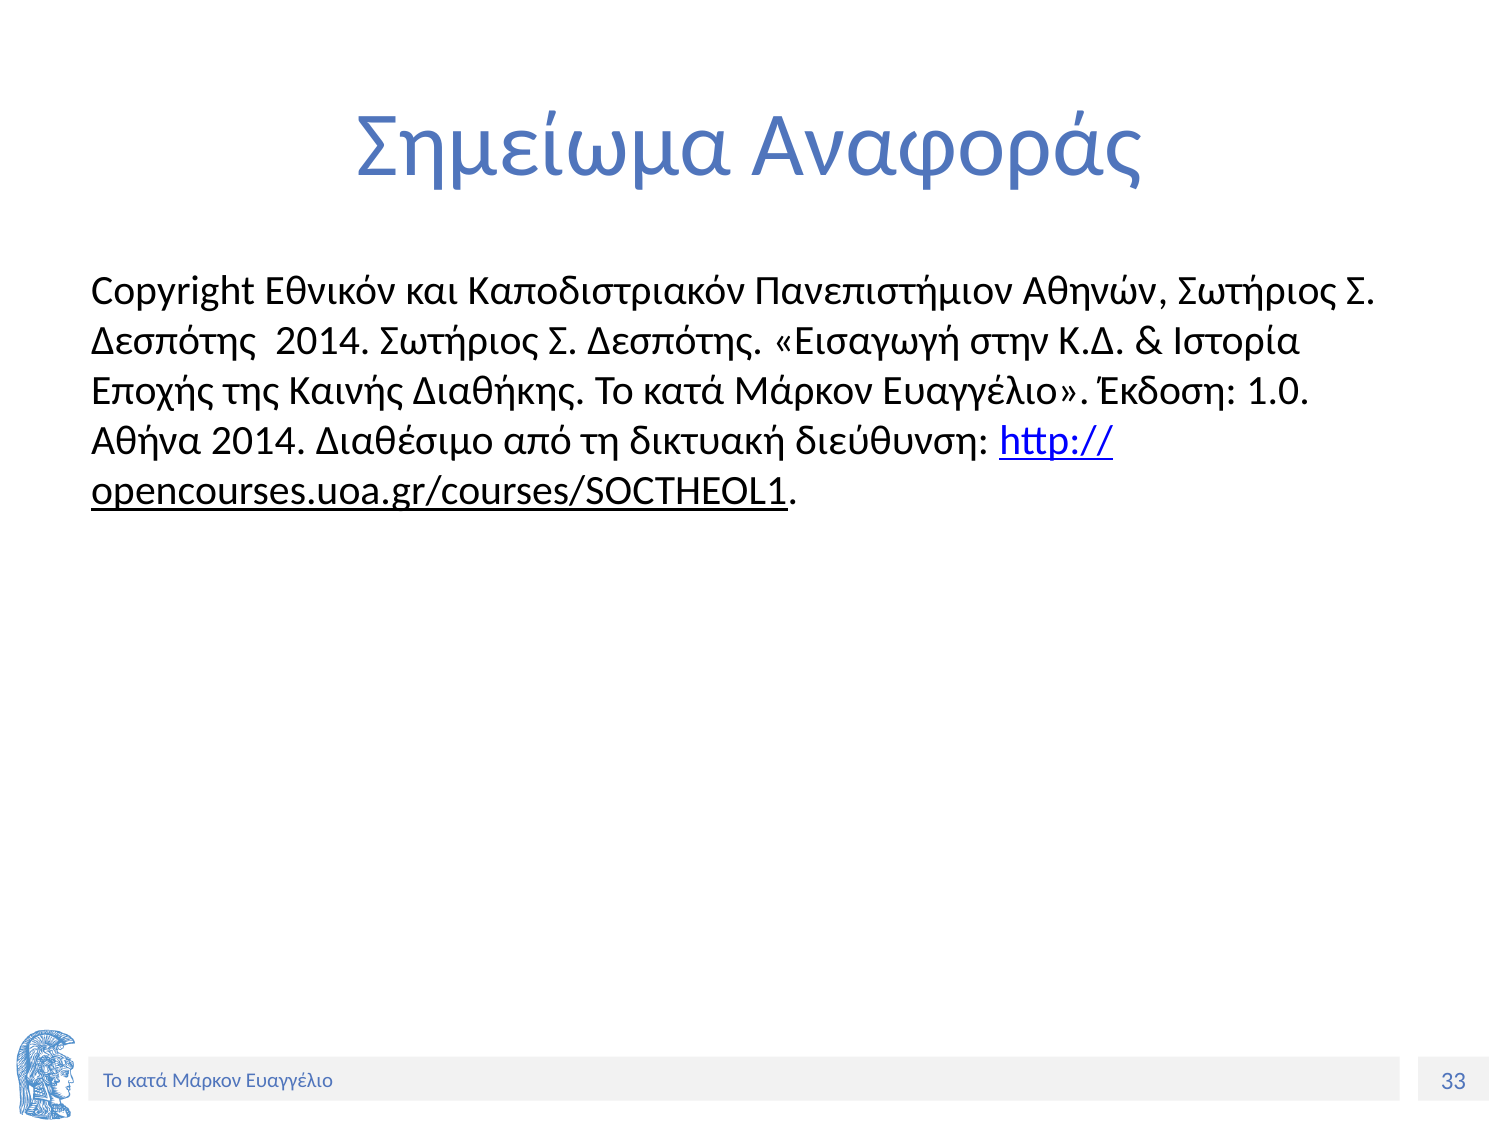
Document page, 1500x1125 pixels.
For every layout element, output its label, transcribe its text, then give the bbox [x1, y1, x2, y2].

title Σημείωμα Αναφοράς [75, 45, 1425, 233]
picture [9, 1026, 81, 1120]
list Copyright Εθνικόν και Καποδιστριακόν Πανεπιστήμιον Αθηνών, Σωτήριος Σ. Δεσπότης 2014. Σωτήριος Σ. Δεσπότης. «Εισαγωγή στην Κ.Δ. & Ιστορία Εποχής της Καινής Διαθήκης. Το κατά Μάρκον Ευαγγέλιο». Έκδοση: 1.0. Αθήνα 2014. Διαθέσιμο από τη δικτυακή διεύθυνση: http://opencourses.uoa.gr/courses/SOCTHEOL1. [76, 255, 1427, 998]
